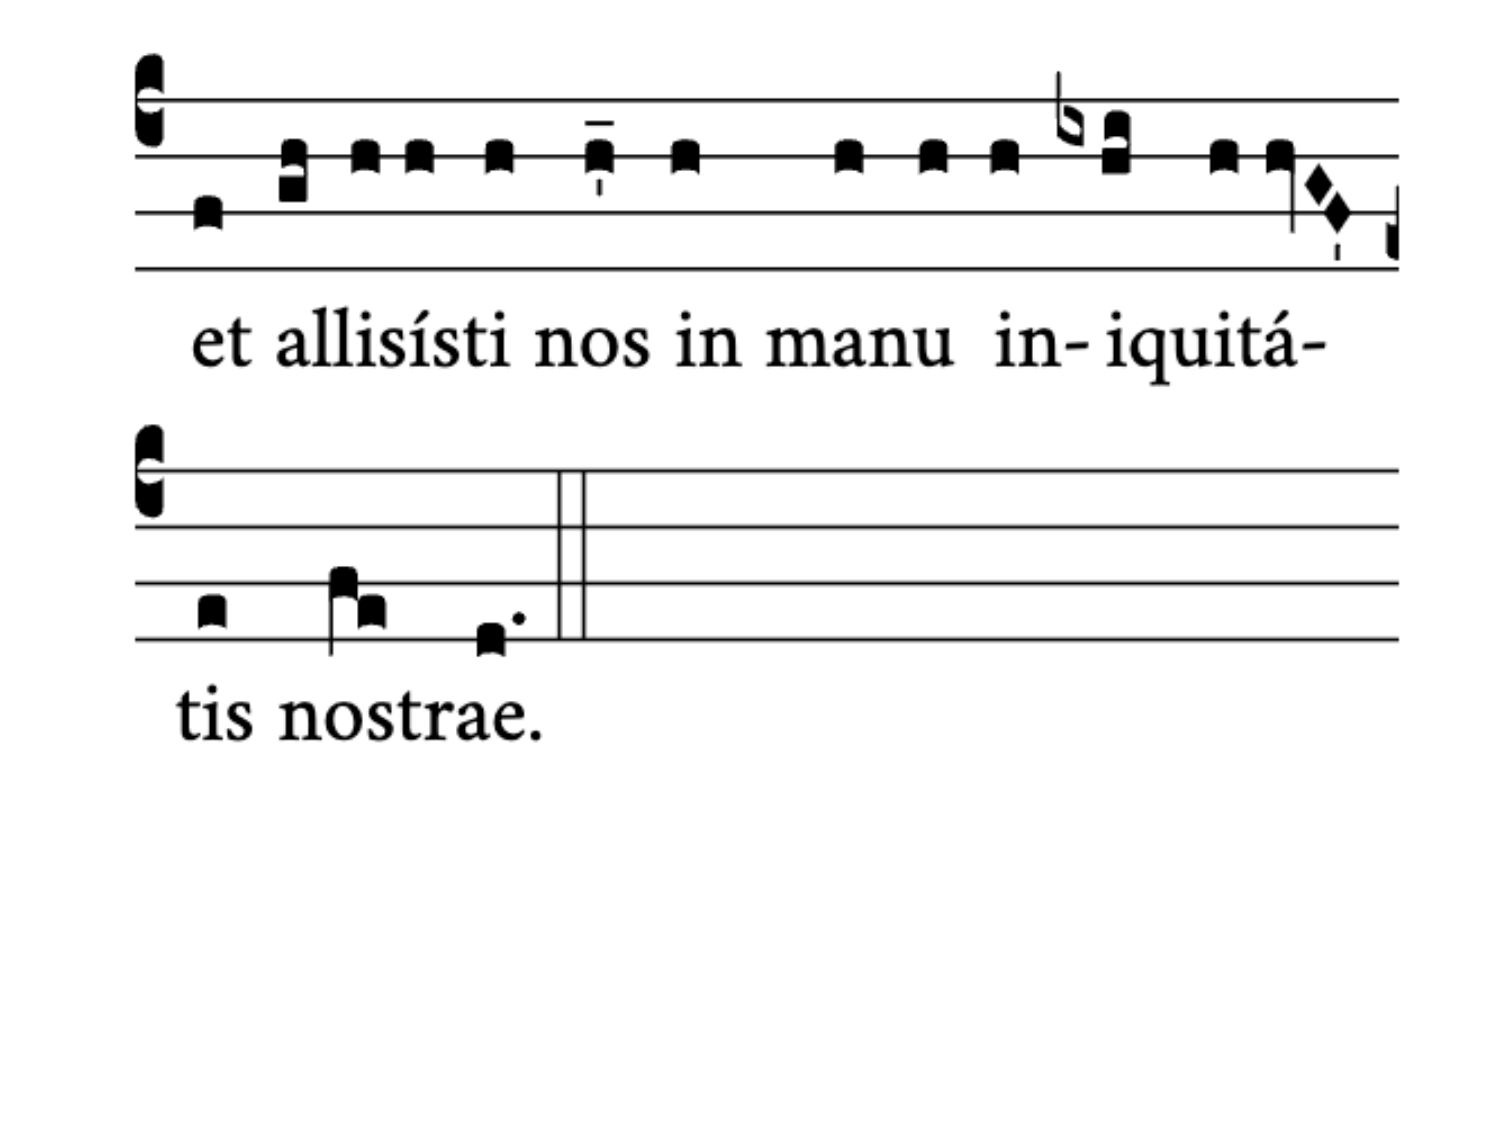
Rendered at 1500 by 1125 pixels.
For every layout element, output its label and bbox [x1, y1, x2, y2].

picture [101, 26, 1423, 799]
